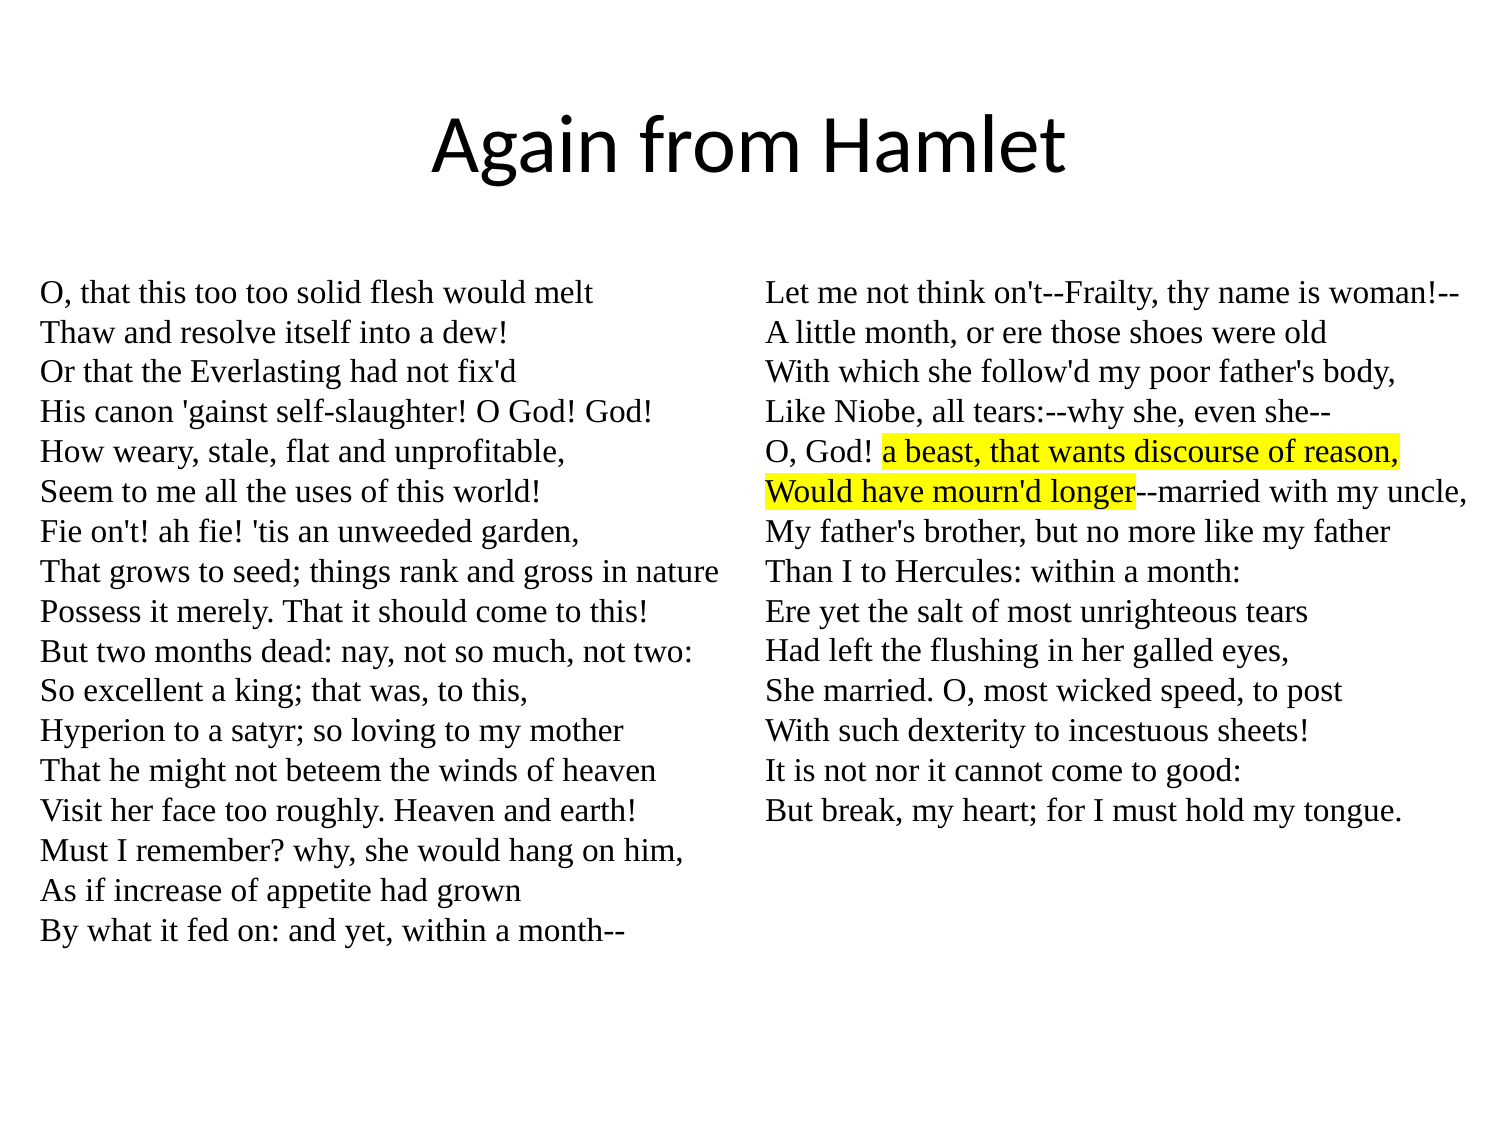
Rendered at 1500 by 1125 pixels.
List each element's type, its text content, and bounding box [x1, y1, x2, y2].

list O, that this too too solid flesh would melt Thaw and resolve itself into a dew! Or that the Everlasting had not fix'd His canon 'gainst self-slaughter! O God! God! How weary, stale, flat and unprofitable, Seem to me all the uses of this world! Fie on't! ah fie! 'tis an unweeded garden, That grows to seed; things rank and gross in nature Possess it merely. That it should come to this! But two months dead: nay, not so much, not two: So excellent a king; that was, to this, Hyperion to a satyr; so loving to my mother That he might not beteem the winds of heaven Visit her face too roughly. Heaven and earth! Must I remember? why, she would hang on him, As if increase of appetite had grown By what it fed on: and yet, within a month-- [24, 262, 749, 1005]
title Again from Hamlet [75, 45, 1425, 233]
text_box Let me not think on't--Frailty, thy name is woman!-- A little month, or ere those shoes were old With which she follow'd my poor father's body, Like Niobe, all tears:--why she, even she-- O, God! a beast, that wants discourse of reason, Would have mourn'd longer--married with my uncle, My father's brother, but no more like my father Than I to Hercules: within a month: Ere yet the salt of most unrighteous tears Had left the flushing in her galled eyes, She married. O, most wicked speed, to post With such dexterity to incestuous sheets! It is not nor it cannot come to good: But break, my heart; for I must hold my tongue. [749, 262, 1500, 1005]
